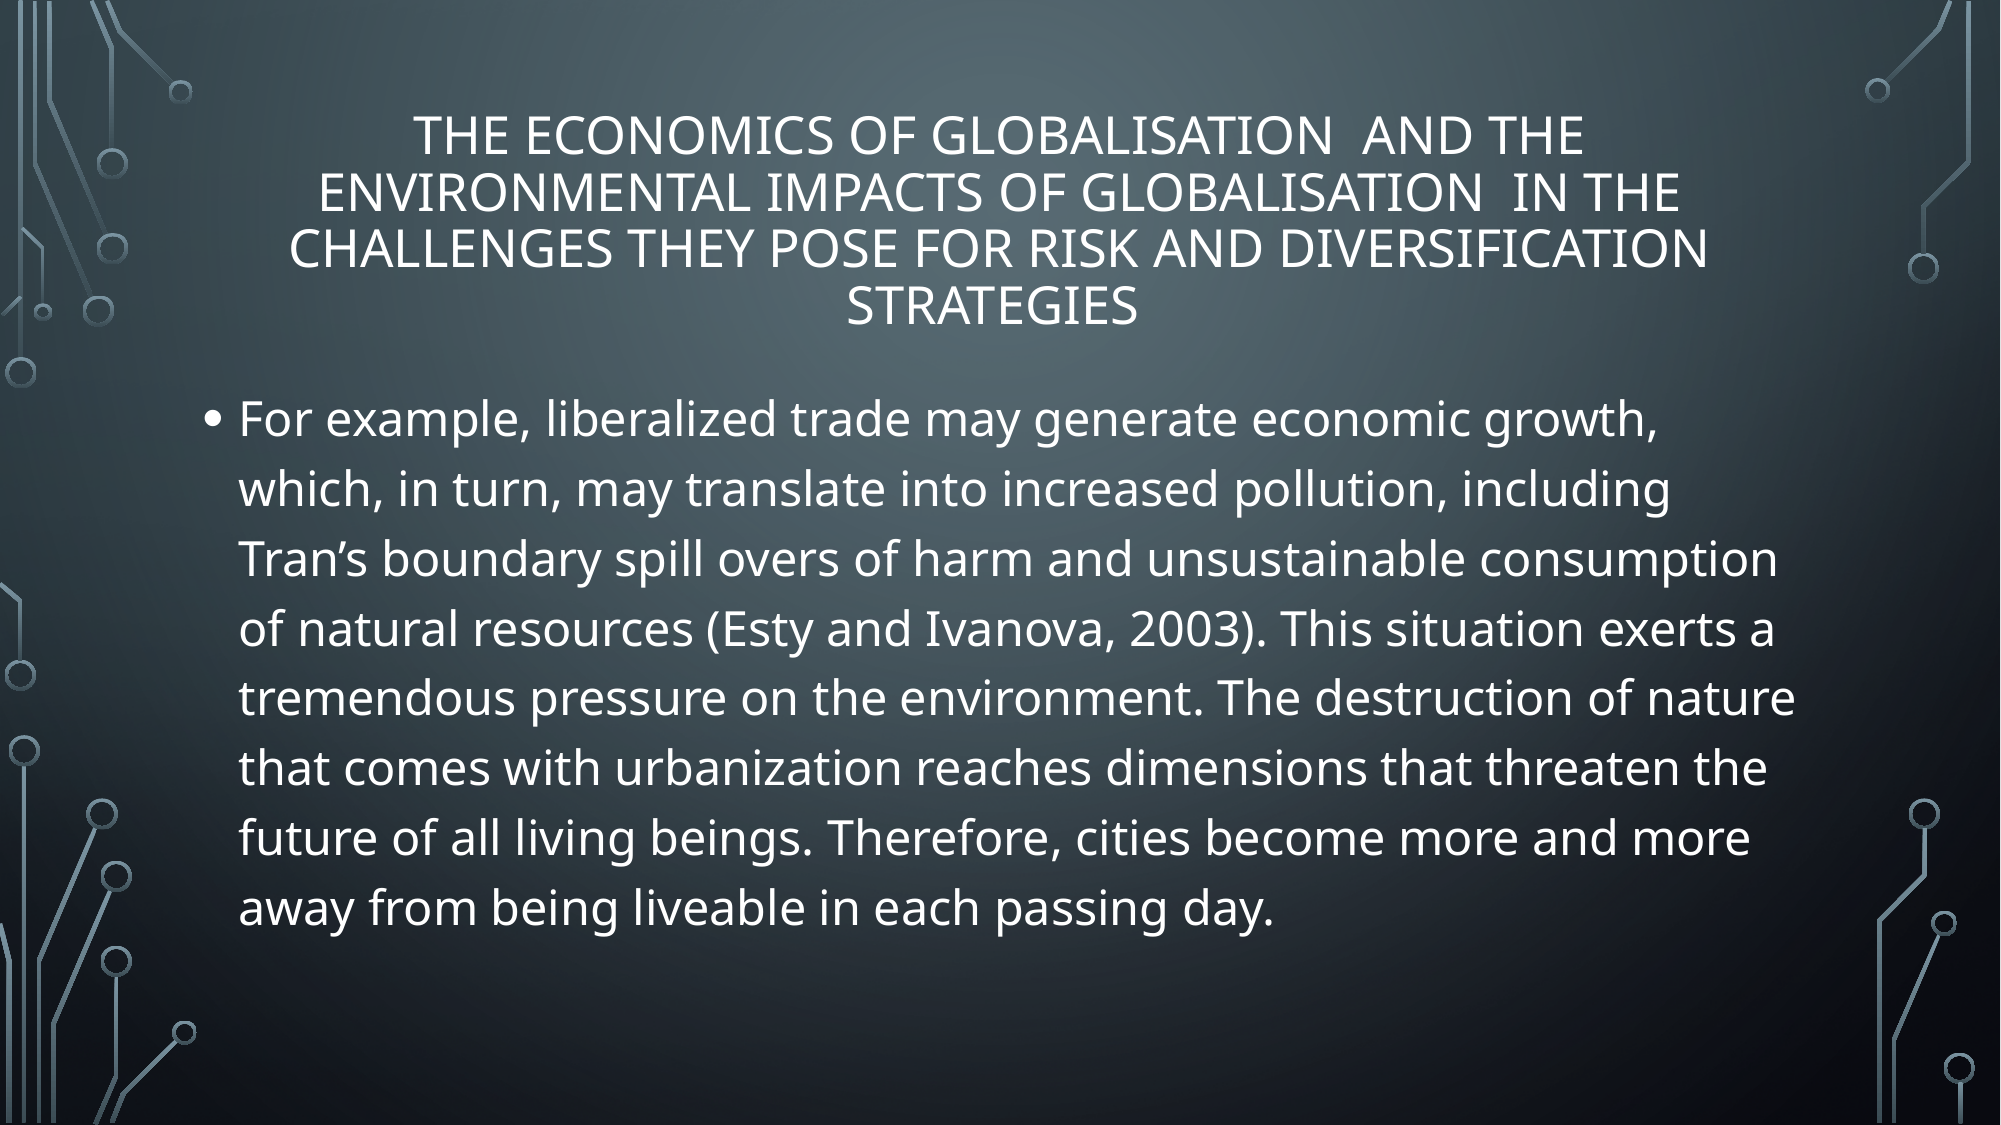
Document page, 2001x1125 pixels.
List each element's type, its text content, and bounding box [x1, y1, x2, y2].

title The economics of globalisation and the environmental impacts of globalisation in the challenges they pose for risk and diversification strategies [187, 101, 1813, 344]
list For example, liberalized trade may generate economic growth, which, in turn, may translate into increased pollution, including Tran’s boundary spill overs of harm and unsustainable consumption of natural resources (Esty and Ivanova, 2003). This situation exerts a tremendous pressure on the environment. The destruction of nature that comes with urbanization reaches dimensions that threaten the future of all living beings. Therefore, cities become more and more away from being liveable in each passing day. [187, 369, 1813, 950]
